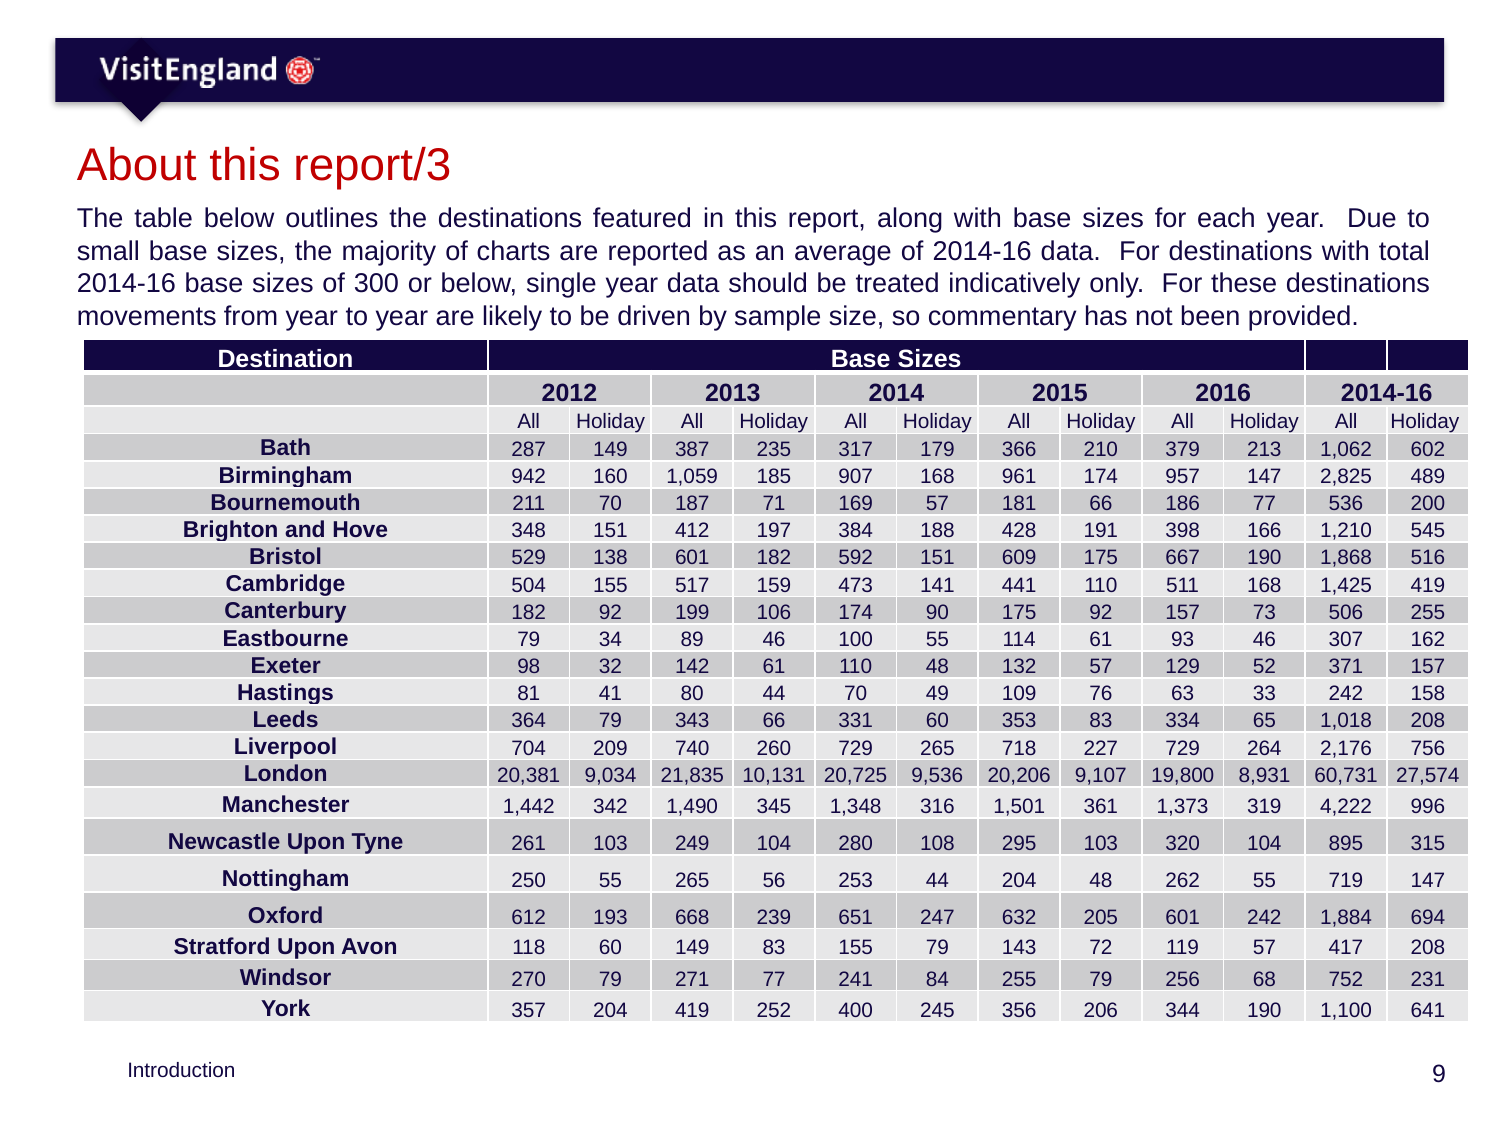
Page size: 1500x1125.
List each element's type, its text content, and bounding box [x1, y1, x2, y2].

table_cell 592 [816, 543, 896, 568]
table_header Destination [84, 340, 487, 370]
table_cell 4,222 [1306, 788, 1386, 817]
table_cell 419 [652, 991, 732, 1021]
table_cell London [84, 760, 487, 786]
table_cell 1,373 [1143, 788, 1223, 817]
table_cell 208 [1388, 706, 1468, 731]
table_cell 118 [489, 929, 569, 959]
table_cell 719 [1306, 856, 1386, 891]
table_cell 20,725 [816, 760, 896, 786]
table_cell Nottingham [84, 856, 487, 891]
table_cell 1,348 [816, 788, 896, 817]
table_cell 529 [489, 543, 569, 568]
table_cell 247 [897, 893, 977, 928]
table_cell 187 [652, 489, 732, 514]
table_cell 8,931 [1224, 760, 1304, 786]
table_cell 265 [652, 856, 732, 891]
table_cell 2012 [489, 375, 650, 405]
table_cell 235 [734, 434, 814, 460]
table_cell 601 [652, 543, 732, 568]
table_cell 71 [734, 489, 814, 514]
table_cell All [1306, 407, 1386, 433]
table_cell Exeter [84, 652, 487, 677]
table_cell 204 [570, 991, 650, 1021]
table_cell 157 [1388, 652, 1468, 677]
table_cell 729 [1143, 733, 1223, 759]
table_cell 66 [1061, 489, 1141, 514]
table_cell 1,210 [1306, 516, 1386, 541]
table_cell 48 [1061, 856, 1141, 891]
table_cell 132 [979, 652, 1059, 677]
table_cell 2,176 [1306, 733, 1386, 759]
table_cell 168 [897, 462, 977, 487]
table_cell 265 [897, 733, 977, 759]
table_cell [84, 407, 487, 433]
table_cell 110 [1061, 570, 1141, 596]
table_cell 103 [570, 819, 650, 854]
table_cell 419 [1388, 570, 1468, 596]
table_cell 348 [489, 516, 569, 541]
table_cell 344 [1143, 991, 1223, 1021]
table_cell 342 [570, 788, 650, 817]
table_cell 60 [570, 929, 650, 959]
table_cell 204 [979, 856, 1059, 891]
table_cell 92 [570, 597, 650, 623]
table_cell 211 [489, 489, 569, 514]
table_header [1388, 340, 1468, 370]
table_cell 245 [897, 991, 977, 1021]
table_cell 280 [816, 819, 896, 854]
table_cell 175 [1061, 543, 1141, 568]
table_cell 271 [652, 960, 732, 990]
table_cell Birmingham [84, 462, 487, 487]
table_cell 143 [979, 929, 1059, 959]
table_cell 356 [979, 991, 1059, 1021]
table_cell Bournemouth [84, 489, 487, 514]
table_cell 61 [1061, 625, 1141, 650]
table_cell 77 [1224, 489, 1304, 514]
table_cell 961 [979, 462, 1059, 487]
table_cell 159 [734, 570, 814, 596]
table_cell 61 [734, 652, 814, 677]
table_cell 142 [652, 652, 732, 677]
table_cell 316 [897, 788, 977, 817]
table_cell 21,835 [652, 760, 732, 786]
table_cell 295 [979, 819, 1059, 854]
table_cell Stratford Upon Avon [84, 929, 487, 959]
table_cell 1,425 [1306, 570, 1386, 596]
table_cell 44 [897, 856, 977, 891]
text_box The table below outlines the destinations featured in this report, along with base sizes for each year. Due to small base sizes, the majority of charts are reported as an average of 2014-16 data. For destinations with total 2014-16 base sizes of 300 or below, single year data should be treated indicatively only. For these destinations movements from year to year are likely to be driven by sample size, so commentary has not been provided. [62, 193, 1445, 339]
table_cell All [489, 407, 569, 433]
table_cell 345 [734, 788, 814, 817]
table_cell Liverpool [84, 733, 487, 759]
table_cell 371 [1306, 652, 1386, 677]
table_cell 641 [1388, 991, 1468, 1021]
table_cell 256 [1143, 960, 1223, 990]
table_cell All [979, 407, 1059, 433]
table_cell 60,731 [1306, 760, 1386, 786]
table_cell 84 [897, 960, 977, 990]
table_cell Newcastle Upon Tyne [84, 819, 487, 854]
table_cell 9,034 [570, 760, 650, 786]
table_cell 489 [1388, 462, 1468, 487]
table_cell 511 [1143, 570, 1223, 596]
table_cell 80 [652, 679, 732, 704]
table_cell 56 [734, 856, 814, 891]
table_cell 174 [1061, 462, 1141, 487]
table_cell 1,062 [1306, 434, 1386, 460]
table_cell 76 [1061, 679, 1141, 704]
table_cell 147 [1388, 856, 1468, 891]
table_cell All [1143, 407, 1223, 433]
table_cell 92 [1061, 597, 1141, 623]
table_cell 44 [734, 679, 814, 704]
table_cell 957 [1143, 462, 1223, 487]
table_cell 250 [489, 856, 569, 891]
table_cell 506 [1306, 597, 1386, 623]
table_cell 1,501 [979, 788, 1059, 817]
table_cell 241 [816, 960, 896, 990]
table_cell 141 [897, 570, 977, 596]
table_cell 77 [734, 960, 814, 990]
table_cell Holiday [570, 407, 650, 433]
table_cell 200 [1388, 489, 1468, 514]
table_cell 158 [1388, 679, 1468, 704]
table_cell 100 [816, 625, 896, 650]
table_cell Brighton and Hove [84, 516, 487, 541]
table_cell Oxford [84, 893, 487, 928]
table_cell Holiday [1061, 407, 1141, 433]
table_cell 317 [816, 434, 896, 460]
table_cell 270 [489, 960, 569, 990]
table_cell Holiday [734, 407, 814, 433]
picture [95, 56, 322, 88]
table_cell 545 [1388, 516, 1468, 541]
table_cell 55 [570, 856, 650, 891]
table_cell 55 [1224, 856, 1304, 891]
table_cell 81 [489, 679, 569, 704]
table_cell 227 [1061, 733, 1141, 759]
table_cell 110 [816, 652, 896, 677]
table_cell 109 [979, 679, 1059, 704]
table_cell 260 [734, 733, 814, 759]
table_cell 93 [1143, 625, 1223, 650]
table_cell 252 [734, 991, 814, 1021]
table_cell 106 [734, 597, 814, 623]
table_cell 400 [816, 991, 896, 1021]
table_cell 197 [734, 516, 814, 541]
table_cell 34 [570, 625, 650, 650]
list Introduction [112, 1049, 513, 1095]
table_cell 609 [979, 543, 1059, 568]
table_cell 601 [1143, 893, 1223, 928]
table_cell 206 [1061, 991, 1141, 1021]
table_cell 239 [734, 893, 814, 928]
table_cell 185 [734, 462, 814, 487]
table_cell Eastbourne [84, 625, 487, 650]
table_cell 193 [570, 893, 650, 928]
table_cell 473 [816, 570, 896, 596]
table_cell 98 [489, 652, 569, 677]
table_cell 63 [1143, 679, 1223, 704]
table_cell 942 [489, 462, 569, 487]
table_cell 504 [489, 570, 569, 596]
table_cell 2016 [1143, 375, 1304, 405]
table_cell 191 [1061, 516, 1141, 541]
table_cell 20,381 [489, 760, 569, 786]
table_cell 398 [1143, 516, 1223, 541]
table_cell 149 [652, 929, 732, 959]
table_cell 428 [979, 516, 1059, 541]
table_cell 2013 [652, 375, 814, 405]
table_cell 632 [979, 893, 1059, 928]
table_cell 2014 [816, 375, 977, 405]
table_cell 155 [816, 929, 896, 959]
table_cell 160 [570, 462, 650, 487]
table_cell 190 [1224, 543, 1304, 568]
table_cell 162 [1388, 625, 1468, 650]
table_cell 895 [1306, 819, 1386, 854]
table_cell 242 [1306, 679, 1386, 704]
table_cell 89 [652, 625, 732, 650]
table_header [1306, 340, 1386, 370]
table_cell 151 [570, 516, 650, 541]
table_cell 1,868 [1306, 543, 1386, 568]
table_cell 516 [1388, 543, 1468, 568]
table_cell 9,107 [1061, 760, 1141, 786]
table_cell 287 [489, 434, 569, 460]
table_cell 119 [1143, 929, 1223, 959]
table_cell 199 [652, 597, 732, 623]
table_cell 57 [1224, 929, 1304, 959]
table_cell 319 [1224, 788, 1304, 817]
table_cell 114 [979, 625, 1059, 650]
table_cell 190 [1224, 991, 1304, 1021]
table_cell 175 [979, 597, 1059, 623]
table_cell 70 [816, 679, 896, 704]
table_cell 65 [1224, 706, 1304, 731]
table_cell All [652, 407, 732, 433]
table_cell 182 [734, 543, 814, 568]
table_cell 602 [1388, 434, 1468, 460]
table_cell 320 [1143, 819, 1223, 854]
table_cell 255 [979, 960, 1059, 990]
table_cell 52 [1224, 652, 1304, 677]
table_cell 1,100 [1306, 991, 1386, 1021]
table_cell 315 [1388, 819, 1468, 854]
table_cell [84, 375, 487, 405]
table_cell 33 [1224, 679, 1304, 704]
table_cell 70 [570, 489, 650, 514]
table_cell 104 [734, 819, 814, 854]
table_cell 379 [1143, 434, 1223, 460]
table_cell 10,131 [734, 760, 814, 786]
table_cell Canterbury [84, 597, 487, 623]
table_cell 60 [897, 706, 977, 731]
table_cell 66 [734, 706, 814, 731]
table_cell 46 [1224, 625, 1304, 650]
table_cell 55 [897, 625, 977, 650]
table_cell 718 [979, 733, 1059, 759]
table_cell Holiday [1224, 407, 1304, 433]
table_cell 48 [897, 652, 977, 677]
table_cell 90 [897, 597, 977, 623]
table_cell 149 [570, 434, 650, 460]
table_cell 536 [1306, 489, 1386, 514]
table_cell 179 [897, 434, 977, 460]
table_cell 907 [816, 462, 896, 487]
table_cell Manchester [84, 788, 487, 817]
table_cell 343 [652, 706, 732, 731]
table_cell 104 [1224, 819, 1304, 854]
table_cell 19,800 [1143, 760, 1223, 786]
table_cell 667 [1143, 543, 1223, 568]
table_cell 205 [1061, 893, 1141, 928]
table_cell 174 [816, 597, 896, 623]
table_cell 20,206 [979, 760, 1059, 786]
table_cell 331 [816, 706, 896, 731]
table_cell 168 [1224, 570, 1304, 596]
table_cell 756 [1388, 733, 1468, 759]
table_cell 262 [1143, 856, 1223, 891]
table_cell Holiday [897, 407, 977, 433]
table_cell Windsor [84, 960, 487, 990]
table_cell 2015 [979, 375, 1141, 405]
table_cell 73 [1224, 597, 1304, 623]
table_cell 166 [1224, 516, 1304, 541]
table_cell 1,884 [1306, 893, 1386, 928]
table_cell 209 [570, 733, 650, 759]
table_cell 79 [1061, 960, 1141, 990]
table_cell 57 [1061, 652, 1141, 677]
table_cell 2014-16 [1306, 375, 1468, 405]
table_cell 231 [1388, 960, 1468, 990]
table_cell 83 [1061, 706, 1141, 731]
table_cell 412 [652, 516, 732, 541]
table_cell 729 [816, 733, 896, 759]
table_cell 253 [816, 856, 896, 891]
table_cell 49 [897, 679, 977, 704]
table_cell Bath [84, 434, 487, 460]
table_cell 188 [897, 516, 977, 541]
table_cell 517 [652, 570, 732, 596]
table_cell All [816, 407, 896, 433]
table_cell 1,059 [652, 462, 732, 487]
table_cell 1,018 [1306, 706, 1386, 731]
table_cell 417 [1306, 929, 1386, 959]
table_cell 704 [489, 733, 569, 759]
table_cell 181 [979, 489, 1059, 514]
table_cell Leeds [84, 706, 487, 731]
table_cell 157 [1143, 597, 1223, 623]
table_cell 261 [489, 819, 569, 854]
table_cell 46 [734, 625, 814, 650]
table_cell 255 [1388, 597, 1468, 623]
table_cell 27,574 [1388, 760, 1468, 786]
table_cell 182 [489, 597, 569, 623]
table_cell 83 [734, 929, 814, 959]
table_cell 249 [652, 819, 732, 854]
table_cell 41 [570, 679, 650, 704]
table_cell 9,536 [897, 760, 977, 786]
table_cell 151 [897, 543, 977, 568]
table_cell 57 [897, 489, 977, 514]
table_cell 169 [816, 489, 896, 514]
table_cell 364 [489, 706, 569, 731]
table_cell 108 [897, 819, 977, 854]
table_cell 138 [570, 543, 650, 568]
table_cell 752 [1306, 960, 1386, 990]
table_cell 129 [1143, 652, 1223, 677]
table_cell 32 [570, 652, 650, 677]
table_cell 668 [652, 893, 732, 928]
table_cell 334 [1143, 706, 1223, 731]
table_cell York [84, 991, 487, 1021]
table_cell 213 [1224, 434, 1304, 460]
title About this report/3 [62, 127, 1445, 193]
table_cell 996 [1388, 788, 1468, 817]
table_cell 1,490 [652, 788, 732, 817]
table_cell Hastings [84, 679, 487, 704]
table_cell 361 [1061, 788, 1141, 817]
table_cell 307 [1306, 625, 1386, 650]
table_cell 79 [570, 706, 650, 731]
table_cell 208 [1388, 929, 1468, 959]
table_cell 384 [816, 516, 896, 541]
table_cell 1,442 [489, 788, 569, 817]
table_cell 740 [652, 733, 732, 759]
table_cell 186 [1143, 489, 1223, 514]
table_cell 147 [1224, 462, 1304, 487]
table_cell 387 [652, 434, 732, 460]
table_cell 68 [1224, 960, 1304, 990]
table_cell 72 [1061, 929, 1141, 959]
table_cell 79 [489, 625, 569, 650]
table_cell 155 [570, 570, 650, 596]
table_header Base Sizes [489, 340, 1304, 370]
table_cell Holiday [1388, 407, 1468, 433]
table_cell 79 [570, 960, 650, 990]
table_cell 353 [979, 706, 1059, 731]
table_cell 103 [1061, 819, 1141, 854]
table_cell 366 [979, 434, 1059, 460]
table_cell Cambridge [84, 570, 487, 596]
table_cell 612 [489, 893, 569, 928]
table_cell 651 [816, 893, 896, 928]
table_cell Bristol [84, 543, 487, 568]
table_cell 242 [1224, 893, 1304, 928]
table_cell 210 [1061, 434, 1141, 460]
table_cell 357 [489, 991, 569, 1021]
table_cell 441 [979, 570, 1059, 596]
table_cell 264 [1224, 733, 1304, 759]
table_cell 2,825 [1306, 462, 1386, 487]
table_cell 79 [897, 929, 977, 959]
table_cell 694 [1388, 893, 1468, 928]
